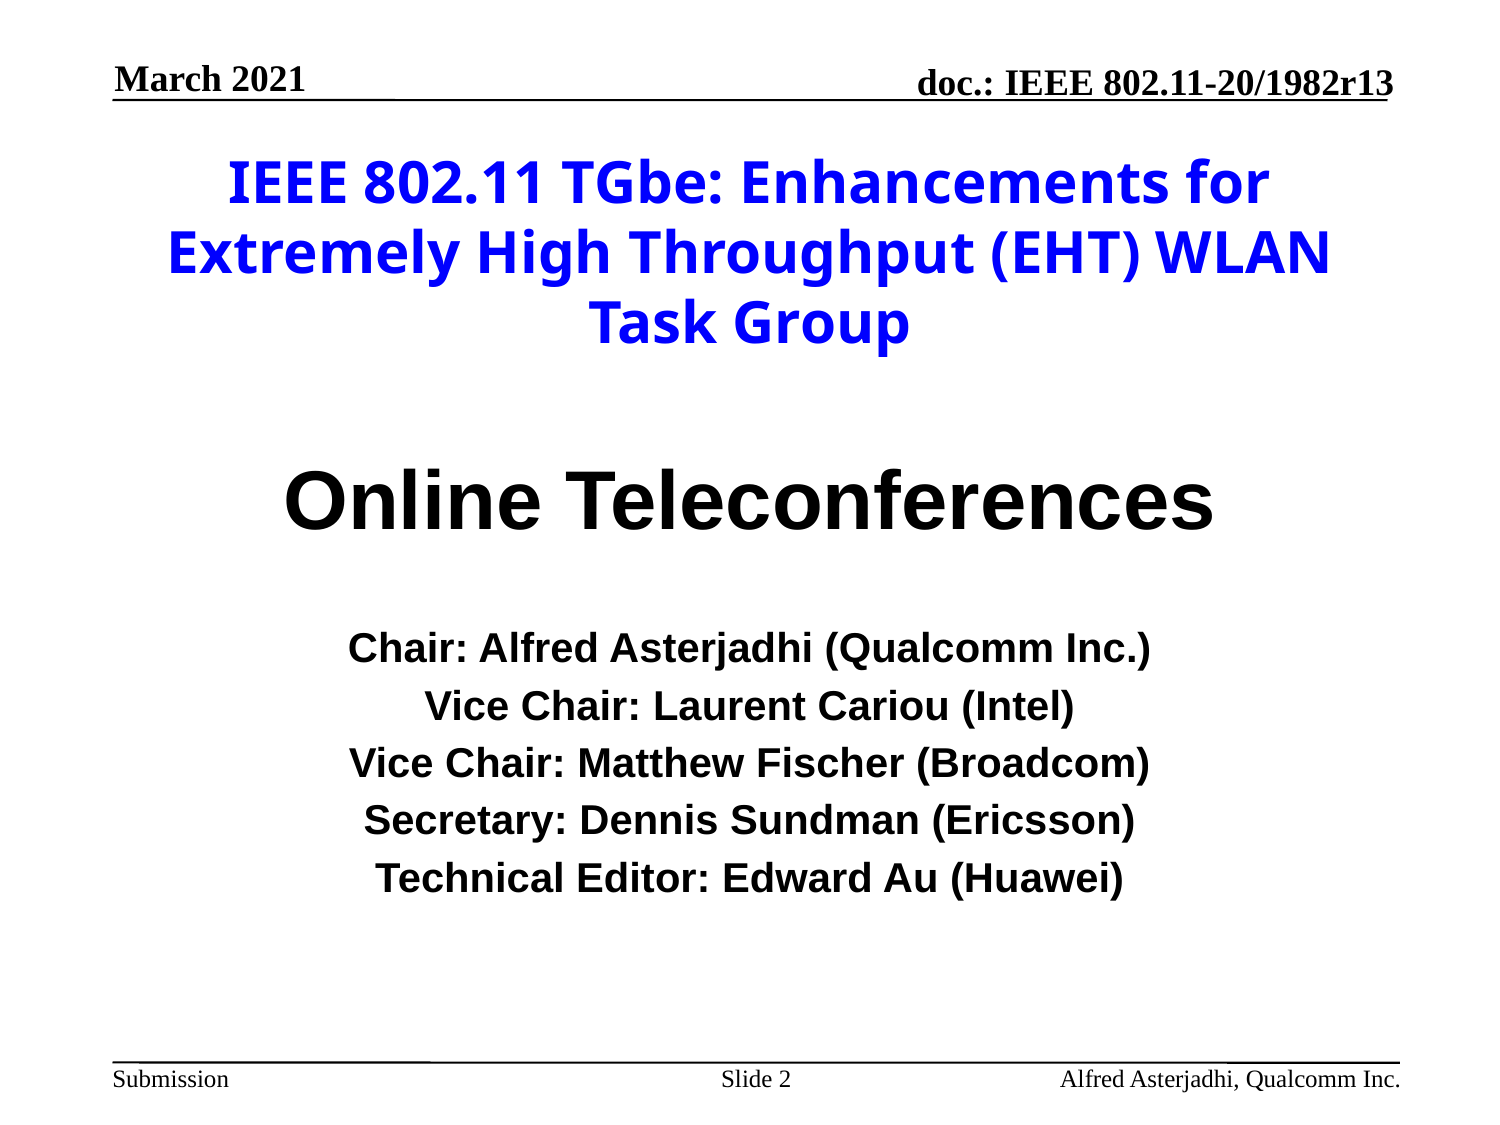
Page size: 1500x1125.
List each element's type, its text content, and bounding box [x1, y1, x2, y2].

footer Alfred Asterjadhi, Qualcomm Inc. [878, 1061, 1402, 1093]
list Online Teleconferences Chair: Alfred Asterjadhi (Qualcomm Inc.) Vice Chair: Laurent Cariou (Intel) Vice Chair: Matthew Fischer (Broadcom) Secretary: Dennis Sundman (Ericsson) Technical Editor: Edward Au (Huawei) [112, 449, 1388, 1063]
slide_number Slide 2 [712, 1061, 800, 1123]
title IEEE 802.11 TGbe: Enhancements for Extremely High Throughput (EHT) WLAN Task Group [112, 112, 1388, 388]
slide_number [114, 54, 493, 100]
